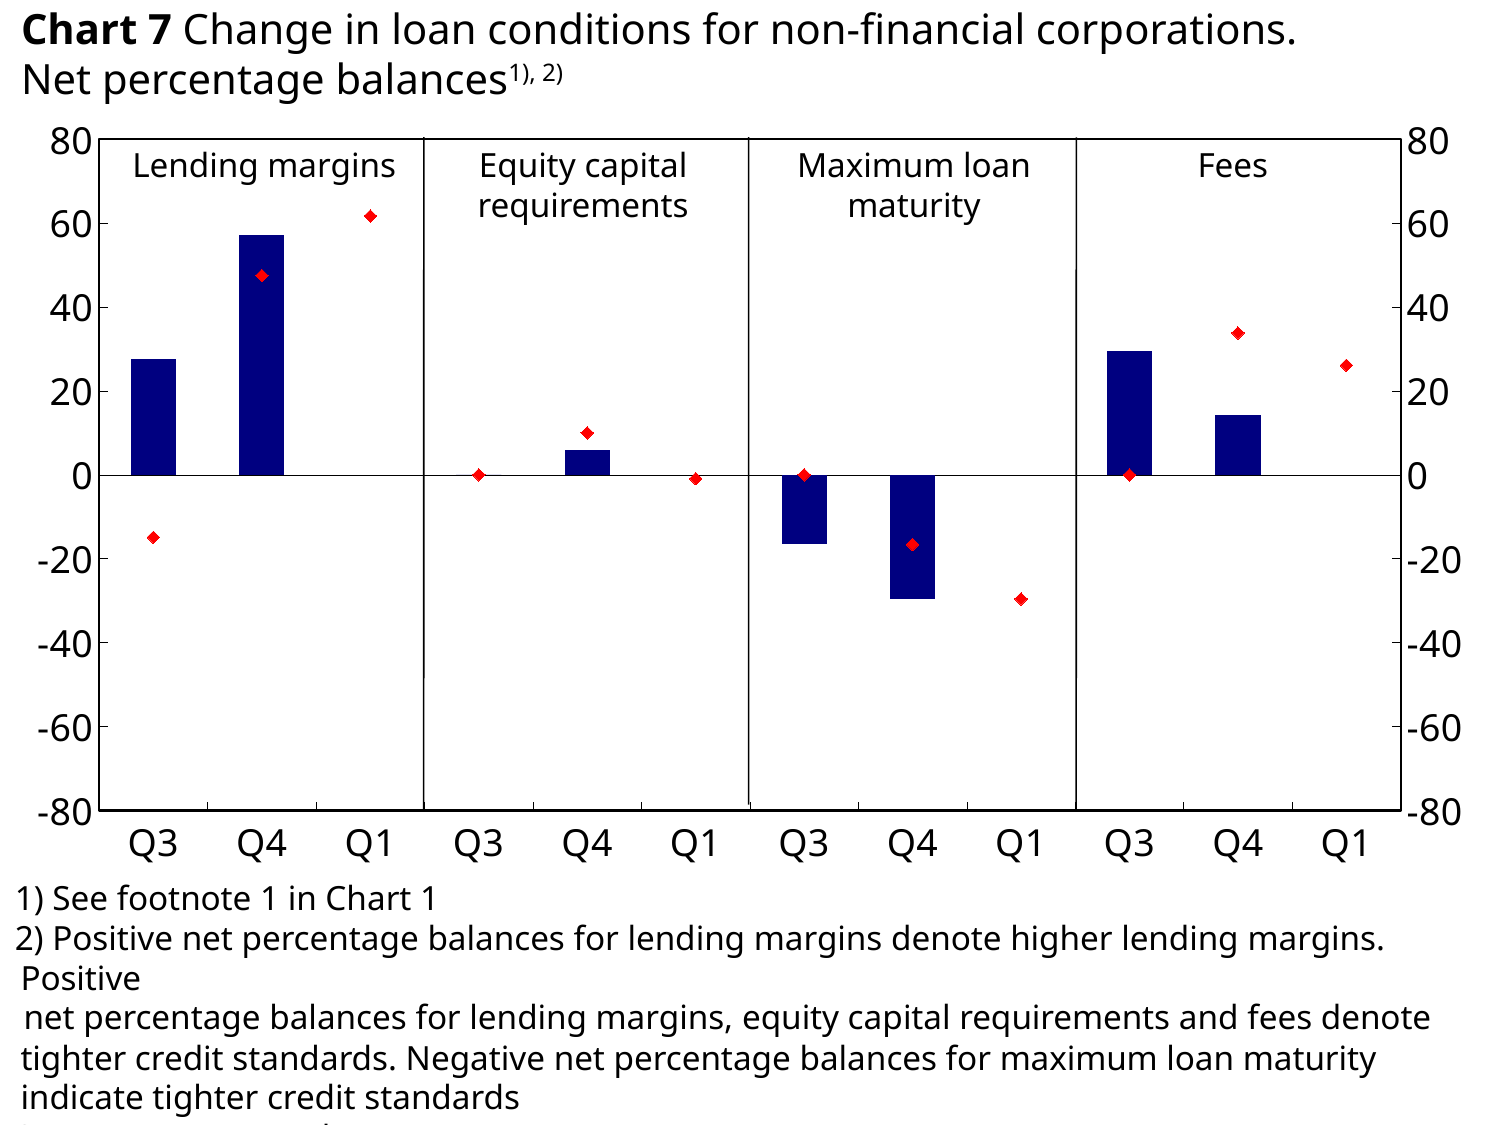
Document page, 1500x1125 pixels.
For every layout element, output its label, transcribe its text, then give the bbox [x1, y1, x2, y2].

text_box 1) See footnote 1 in Chart 1 2) Positive net percentage balances for lending margins denote higher lending margins. Positive net percentage balances for lending margins, equity capital requirements and fees denote tighter credit standards. Negative net percentage balances for maximum loan maturity indicate tighter credit standards Source: Norges Bank [0, 900, 1500, 1125]
chart [0, 113, 1500, 894]
title Chart 7 Change in loan conditions for non-financial corporations. Net percentage balances1), 2) [5, 5, 1460, 111]
